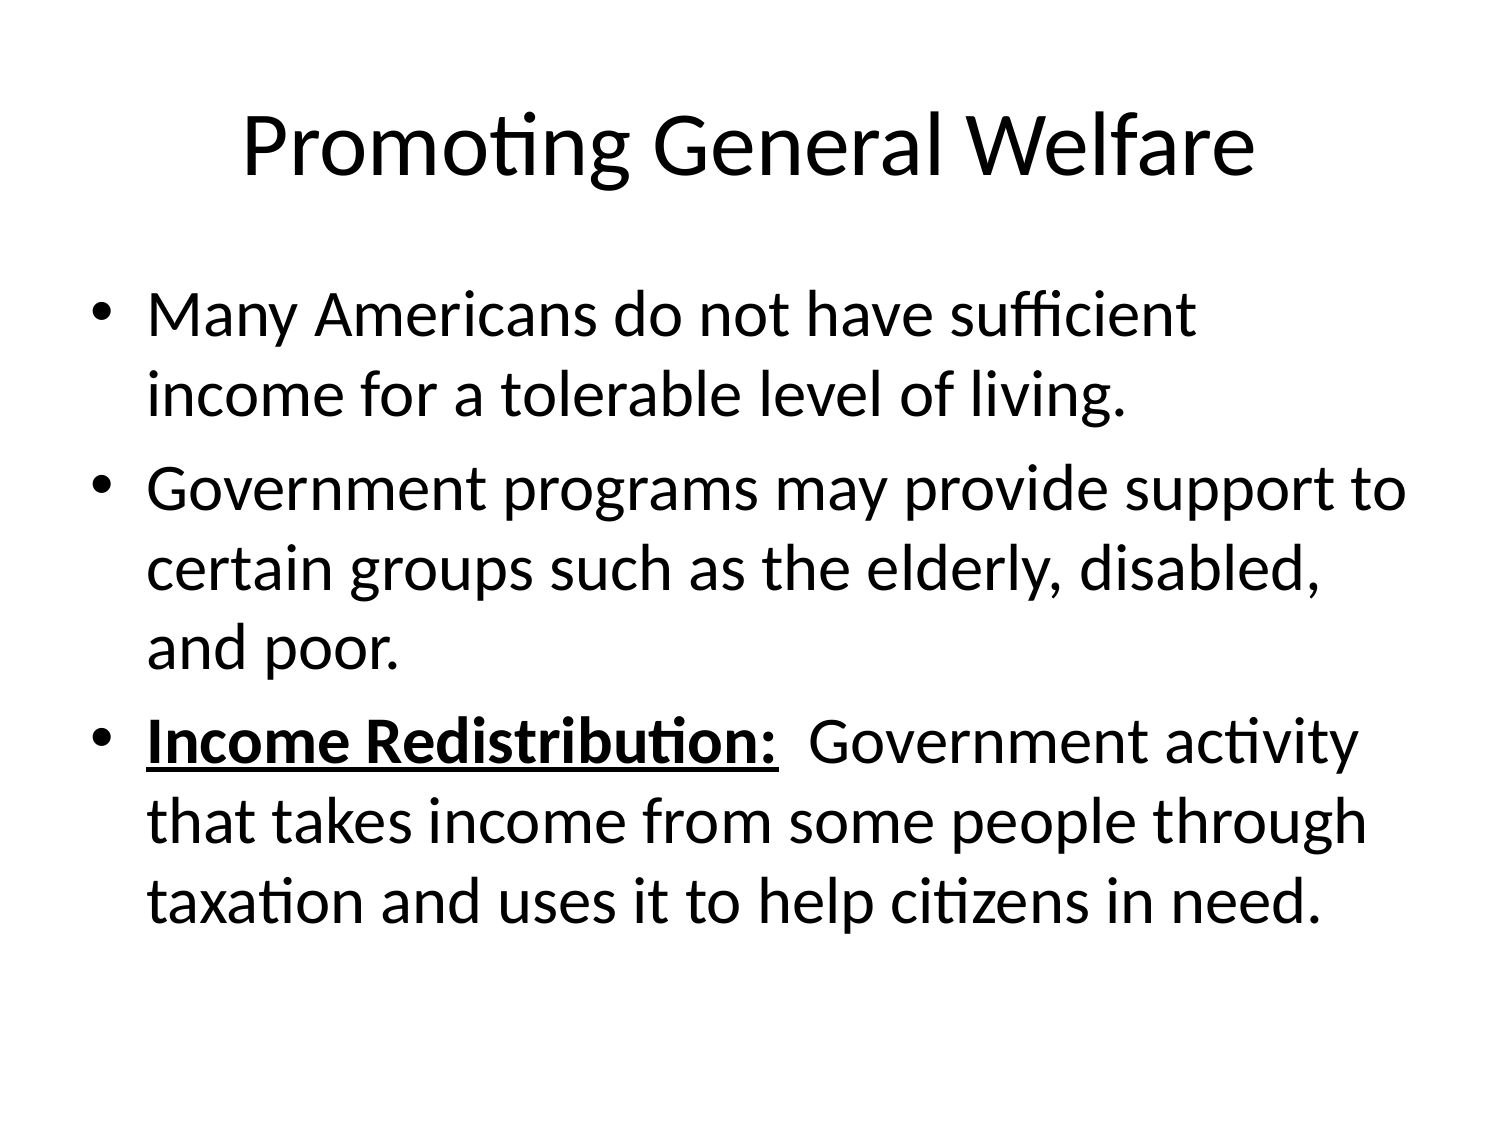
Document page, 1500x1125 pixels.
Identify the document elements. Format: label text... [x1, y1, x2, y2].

title Promoting General Welfare [75, 45, 1425, 233]
list Many Americans do not have sufficient income for a tolerable level of living. Government programs may provide support to certain groups such as the elderly, disabled, and poor. Income Redistribution: Government activity that takes income from some people through taxation and uses it to help citizens in need. [75, 262, 1425, 1005]
